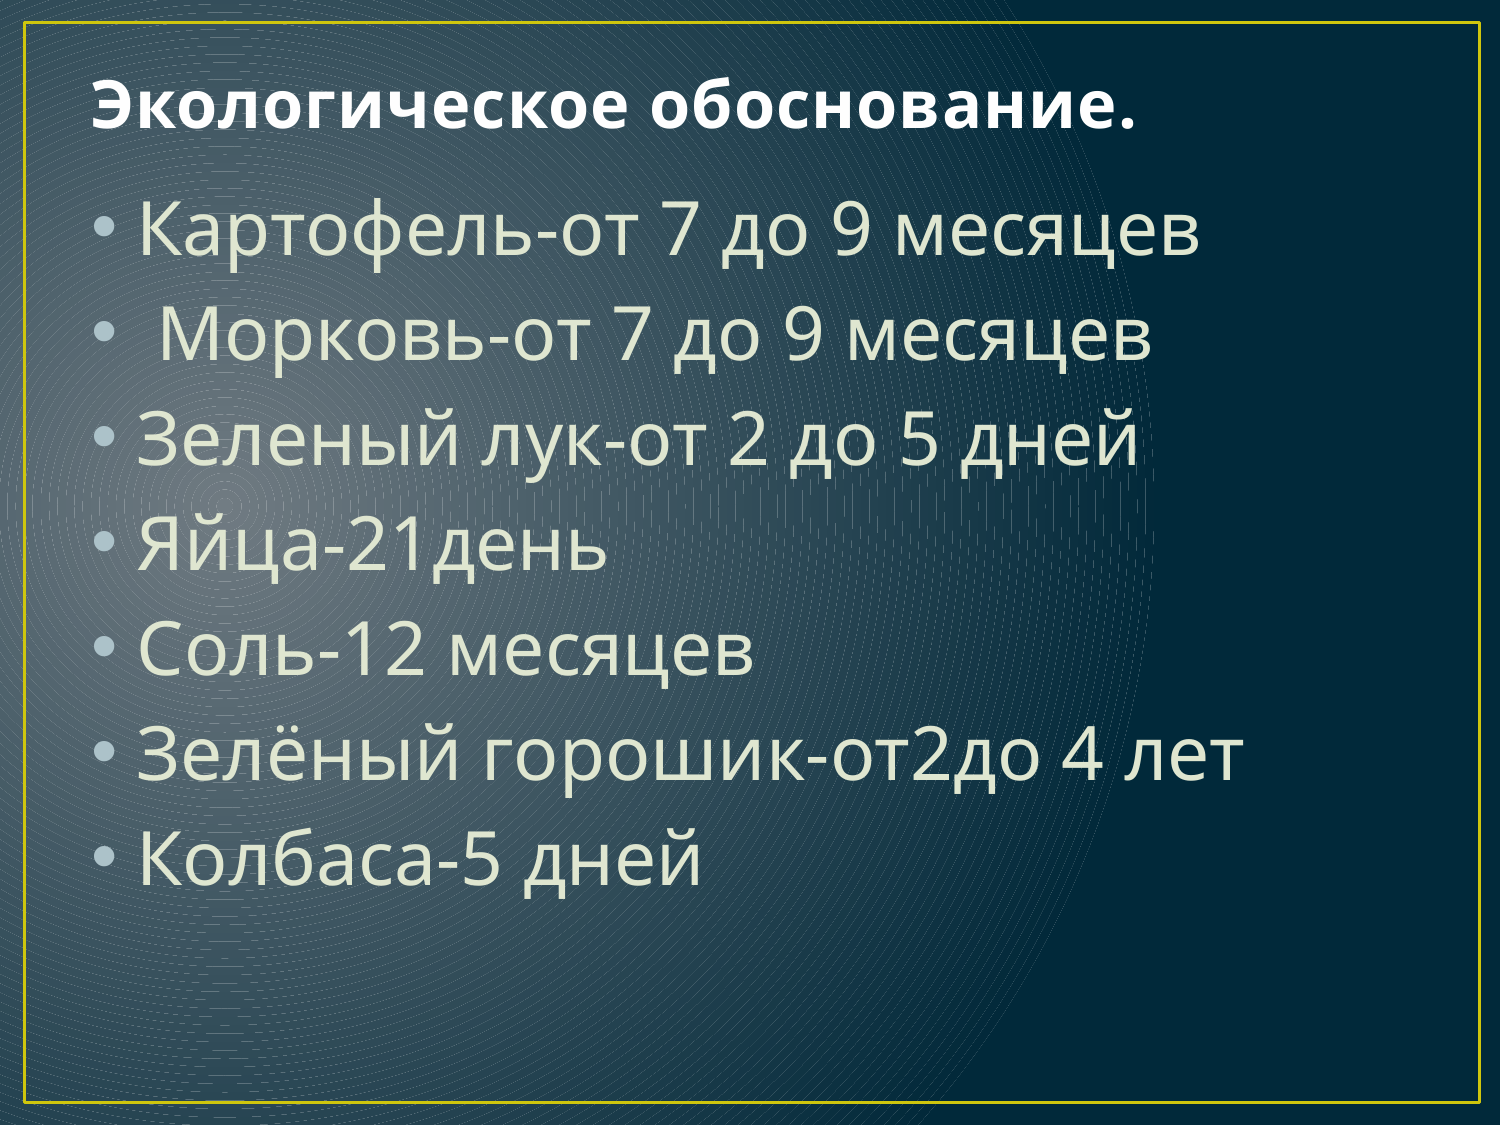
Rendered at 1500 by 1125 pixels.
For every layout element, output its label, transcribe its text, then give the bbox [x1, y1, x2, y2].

title Экологическое обоснование. [75, 52, 1263, 149]
list Картофель-от 7 до 9 месяцев Морковь-от 7 до 9 месяцев Зеленый лук-от 2 до 5 дней Яйца-21день Соль-12 месяцев Зелёный горошик-от2до 4 лет Колбаса-5 дней [76, 172, 1265, 1071]
